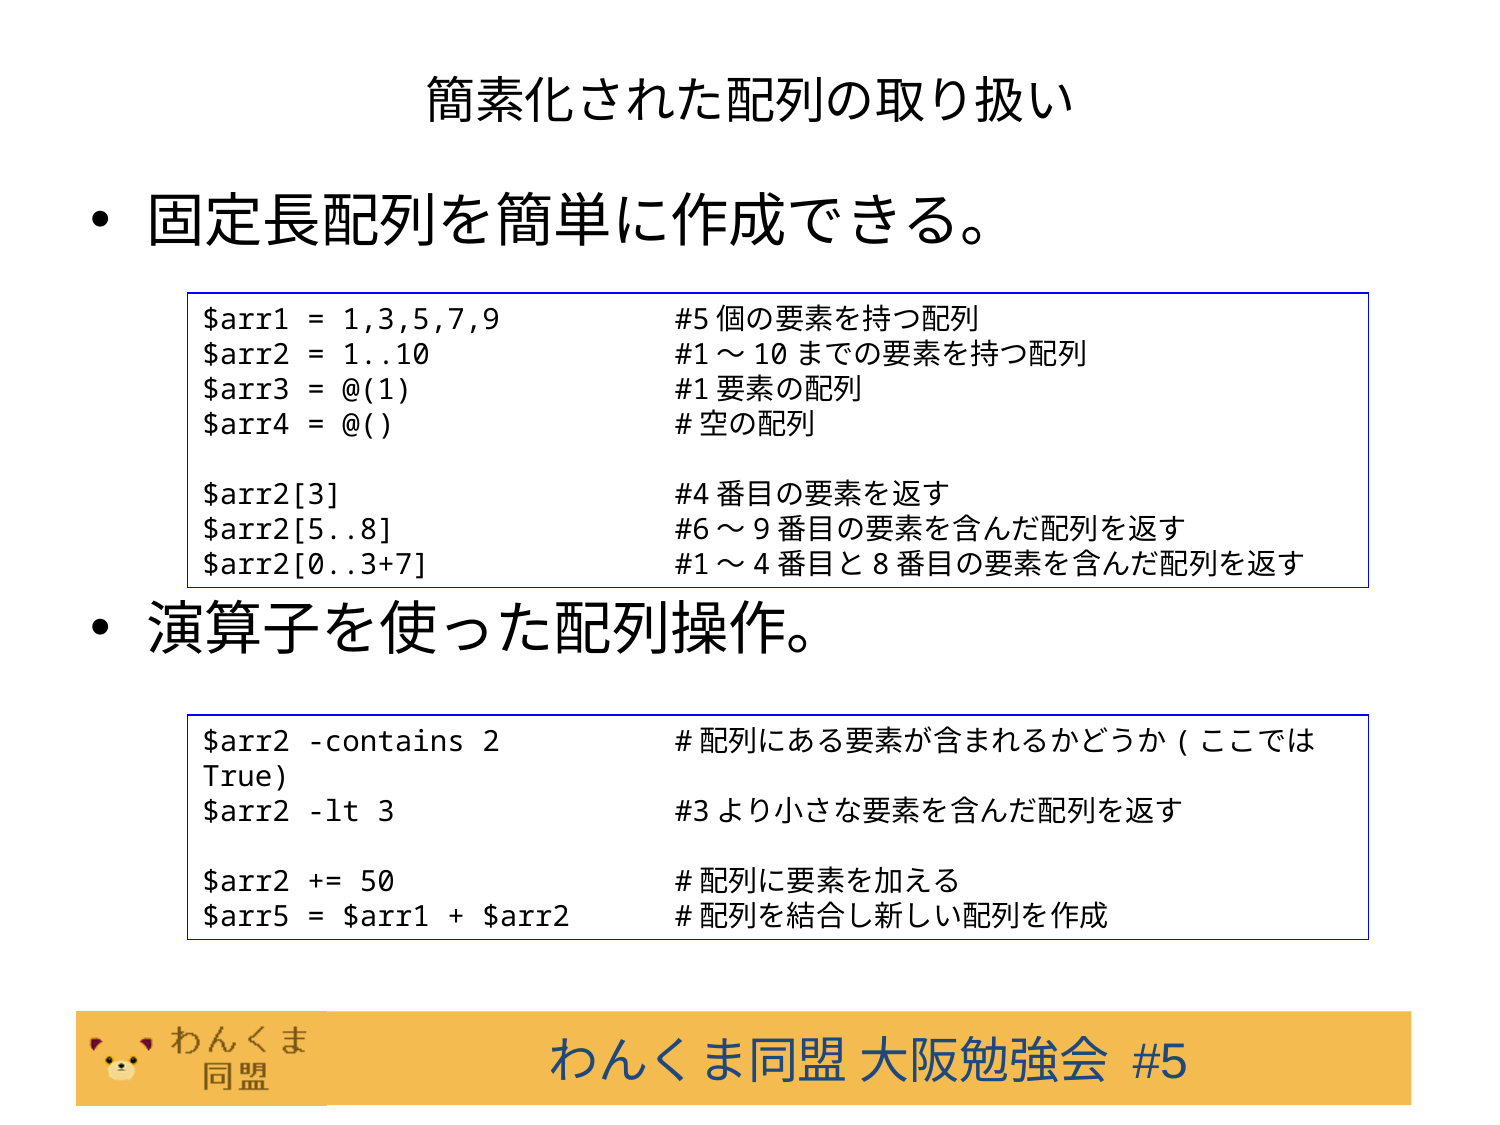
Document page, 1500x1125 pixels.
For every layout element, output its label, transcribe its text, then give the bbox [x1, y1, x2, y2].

picture [76, 1011, 324, 1106]
text_box $arr2 -contains 2 #配列にある要素が含まれるかどうか(ここではTrue) $arr2 -lt 3 #3より小さな要素を含んだ配列を返す $arr2 += 50 #配列に要素を加える $arr5 = $arr1 + $arr2 #配列を結合し新しい配列を作成 [187, 714, 1369, 940]
list 固定長配列を簡単に作成できる。 演算子を使った配列操作。 [75, 175, 1425, 1005]
title 簡素化された配列の取り扱い [75, 45, 1425, 153]
text_box $arr1 = 1,3,5,7,9 #5個の要素を持つ配列 $arr2 = 1..10 #1～10までの要素を持つ配列 $arr3 = @(1) #1要素の配列 $arr4 = @() #空の配列 $arr2[3] #4番目の要素を返す $arr2[5..8] #6～9番目の要素を含んだ配列を返す $arr2[0..3+7] #1～4番目と8番目の要素を含んだ配列を返す [187, 292, 1369, 588]
